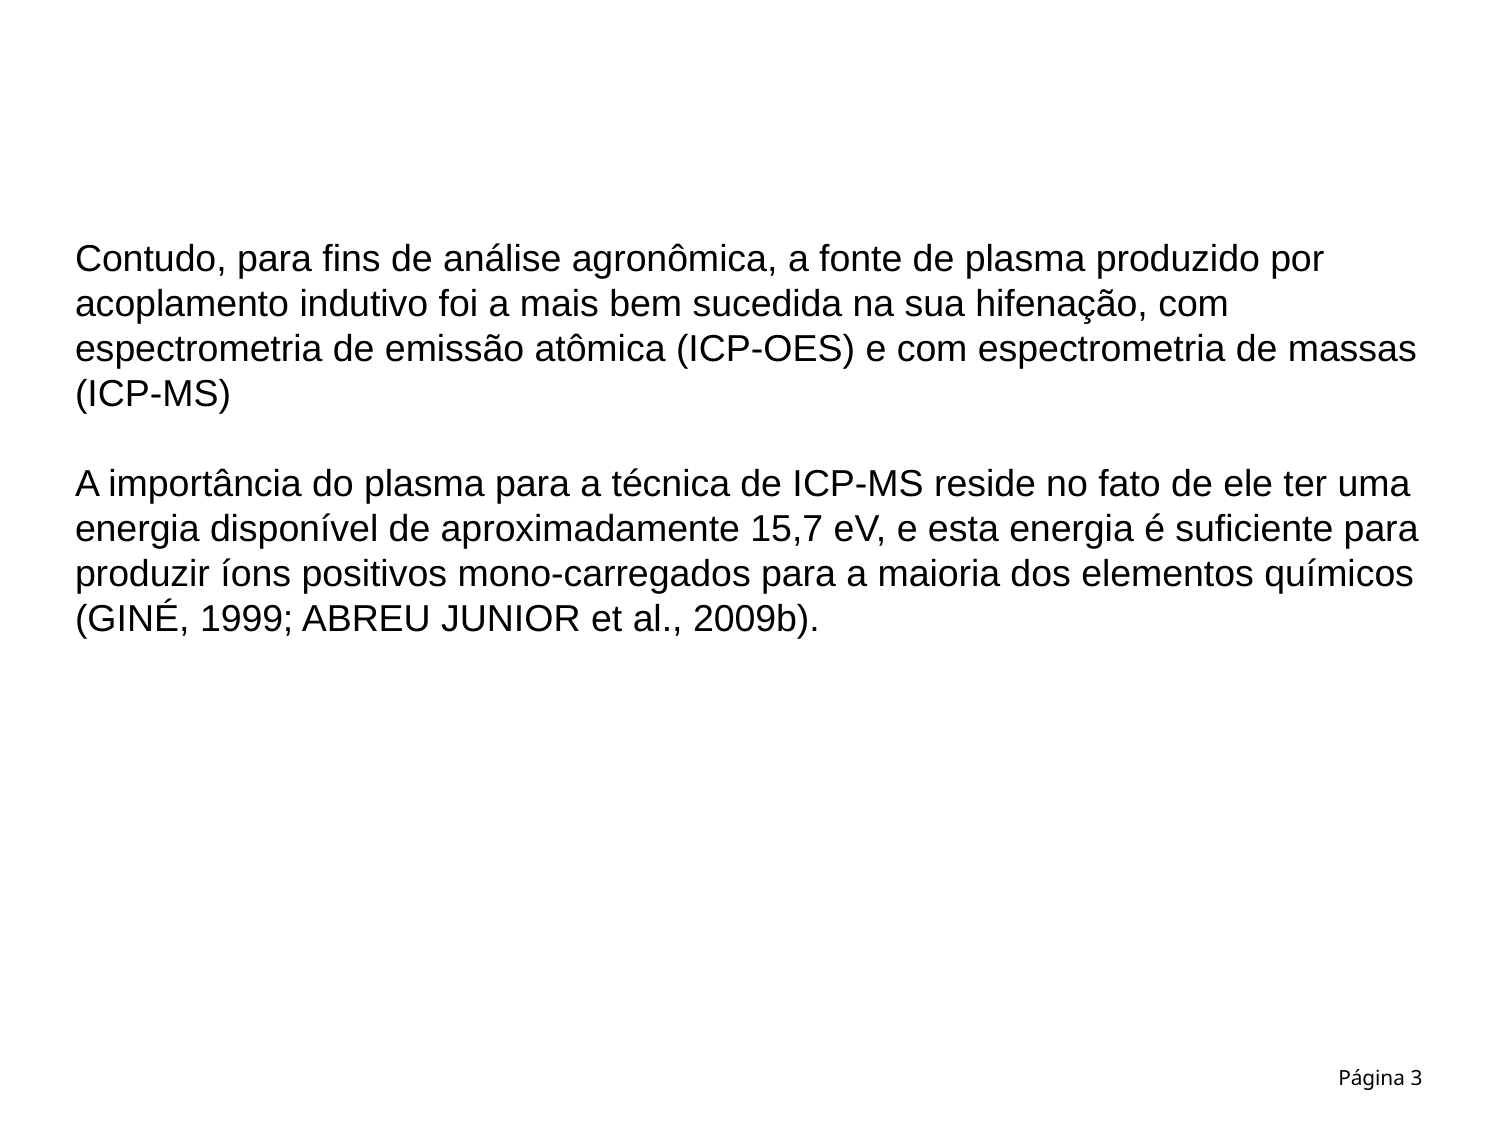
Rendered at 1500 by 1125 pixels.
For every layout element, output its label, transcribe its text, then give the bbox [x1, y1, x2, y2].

slide_number Página 3 [1150, 1064, 1423, 1125]
text_box Contudo, para fins de análise agronômica, a fonte de plasma produzido por acoplamento indutivo foi a mais bem sucedida na sua hifenação, com espectrometria de emissão atômica (ICP-OES) e com espectrometria de massas (ICP-MS) A importância do plasma para a técnica de ICP-MS reside no fato de ele ter uma energia disponível de aproximadamente 15,7 eV, e esta energia é suficiente para produzir íons positivos mono-carregados para a maioria dos elementos químicos (GINÉ, 1999; ABREU JUNIOR et al., 2009b). [74, 233, 1423, 409]
